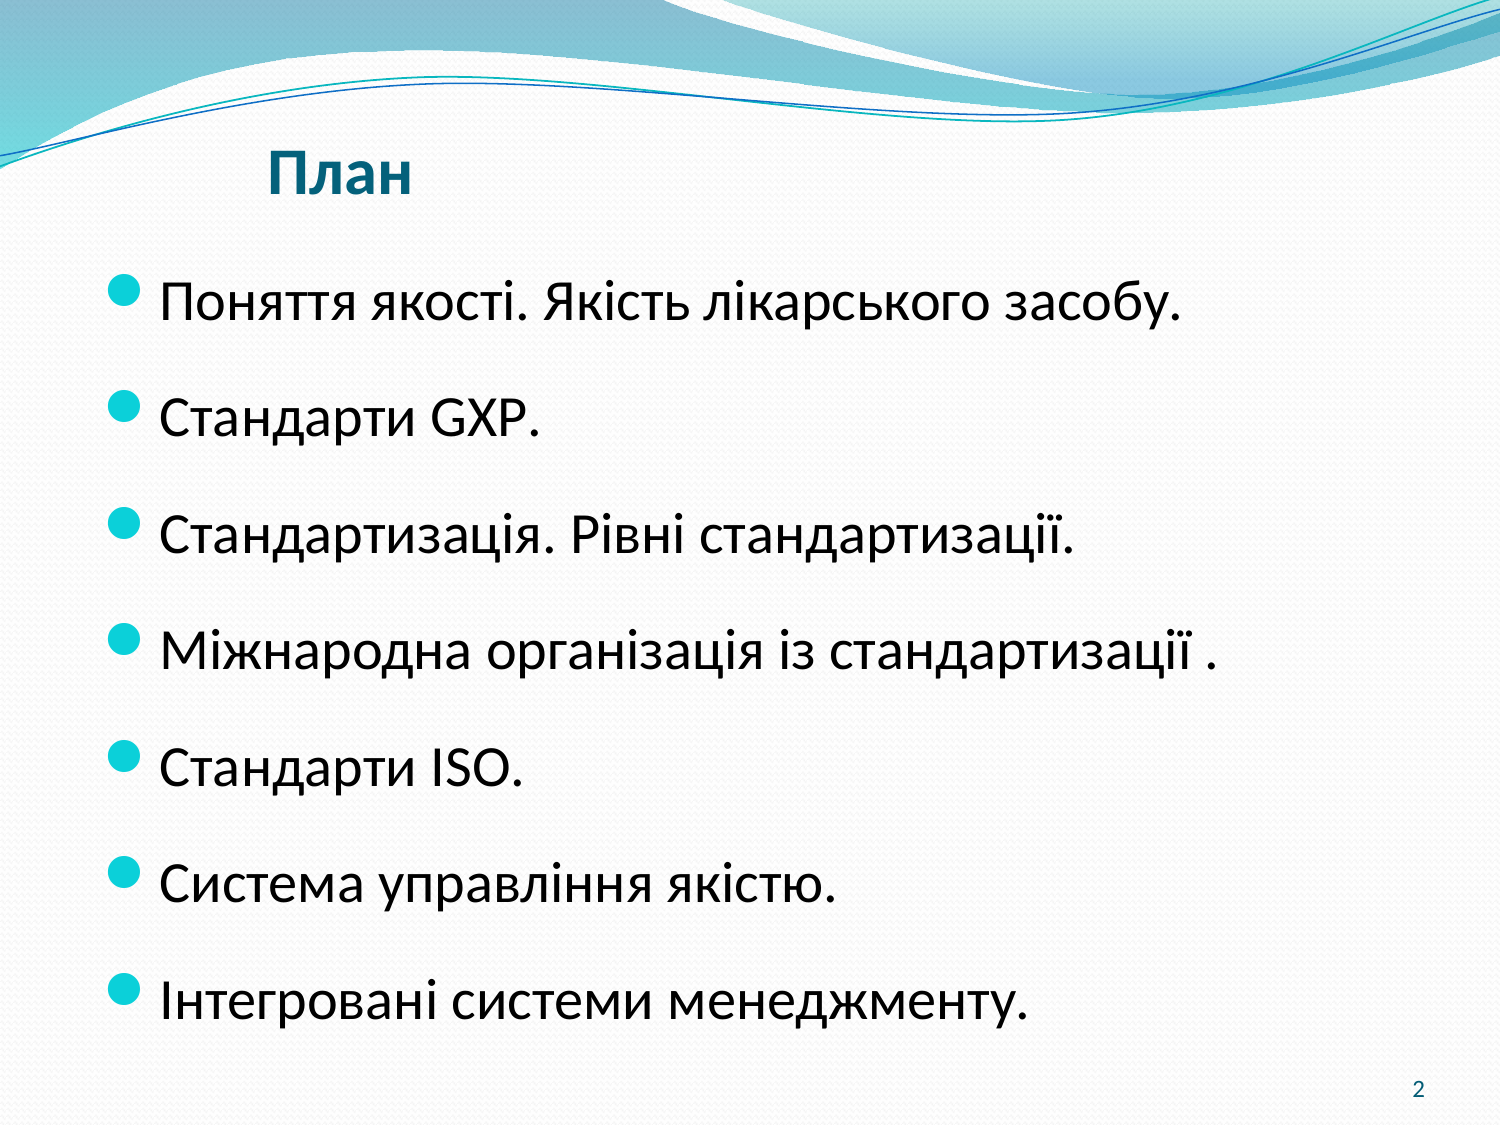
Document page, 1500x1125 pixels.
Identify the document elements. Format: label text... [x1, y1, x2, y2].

title План [267, 137, 1498, 209]
slide_number 2 [1299, 1042, 1425, 1103]
list Поняття якості. Якість лікарського засобу. Стандарти GXP. Стандартизація. Рівні стандартизації. Міжнародна організація із стандартизації . Стандарти ISO. Система управління якістю. Інтегровані системи менеджменту. [88, 219, 1439, 1092]
